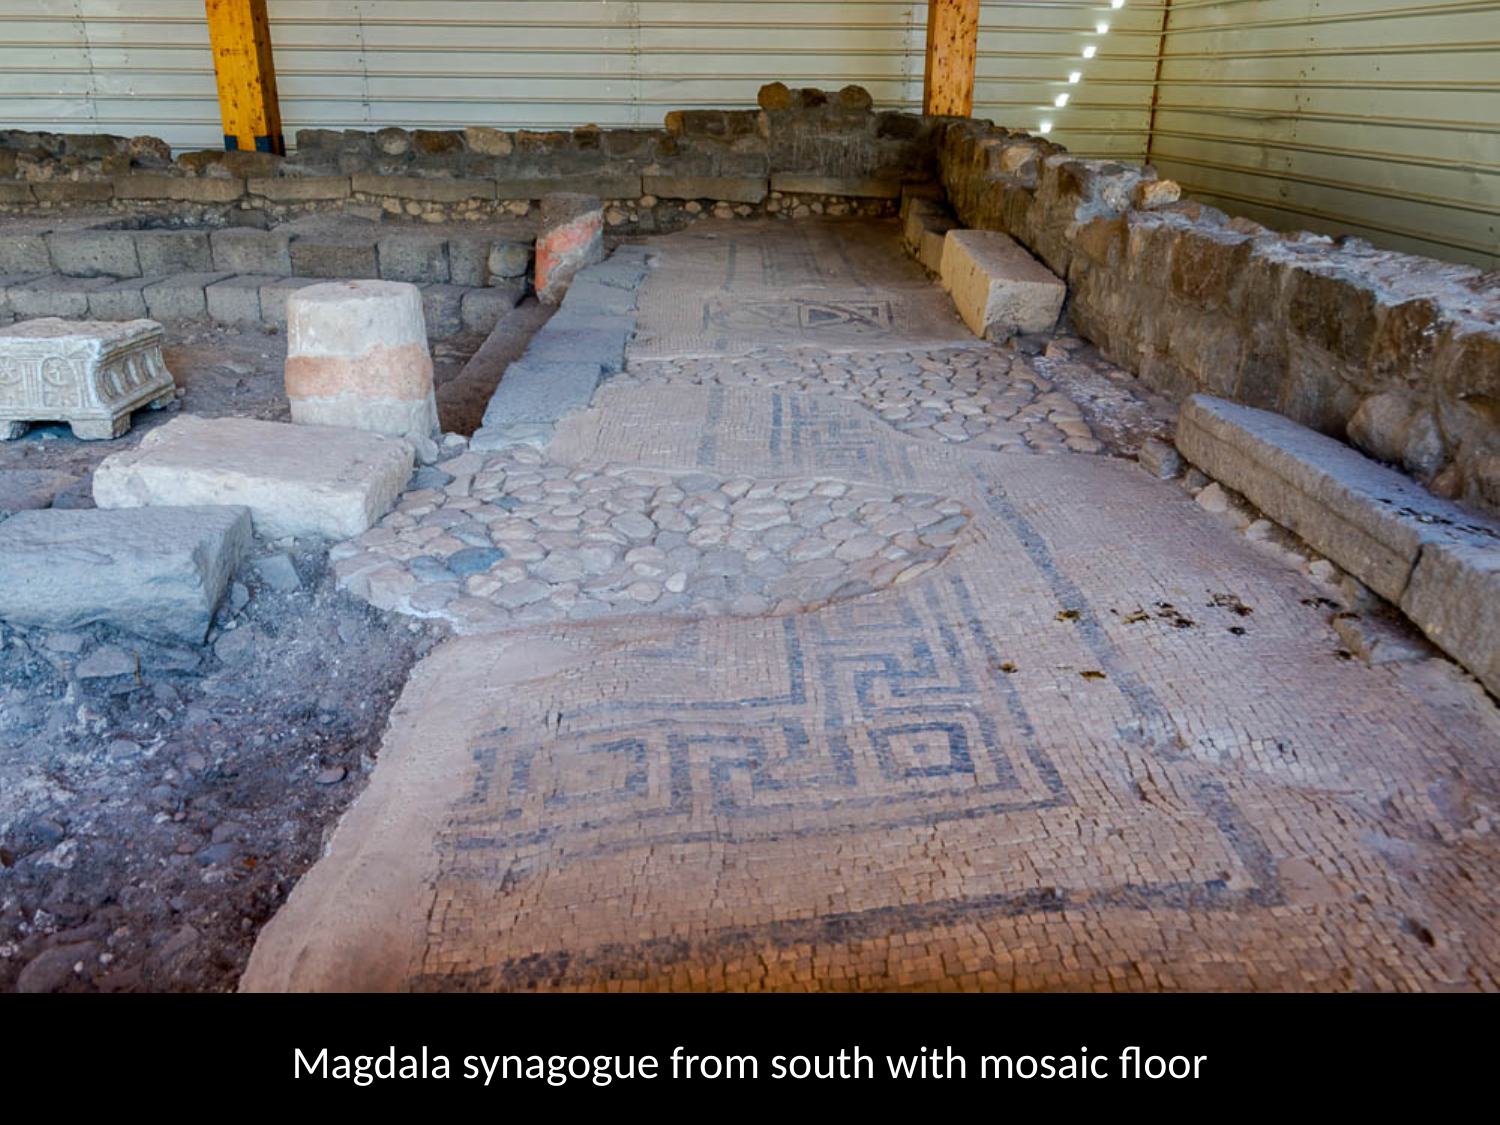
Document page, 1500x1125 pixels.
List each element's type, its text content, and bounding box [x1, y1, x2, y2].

list Magdala synagogue from south with mosaic floor [0, 1025, 1500, 1096]
picture [0, 0, 1500, 994]
